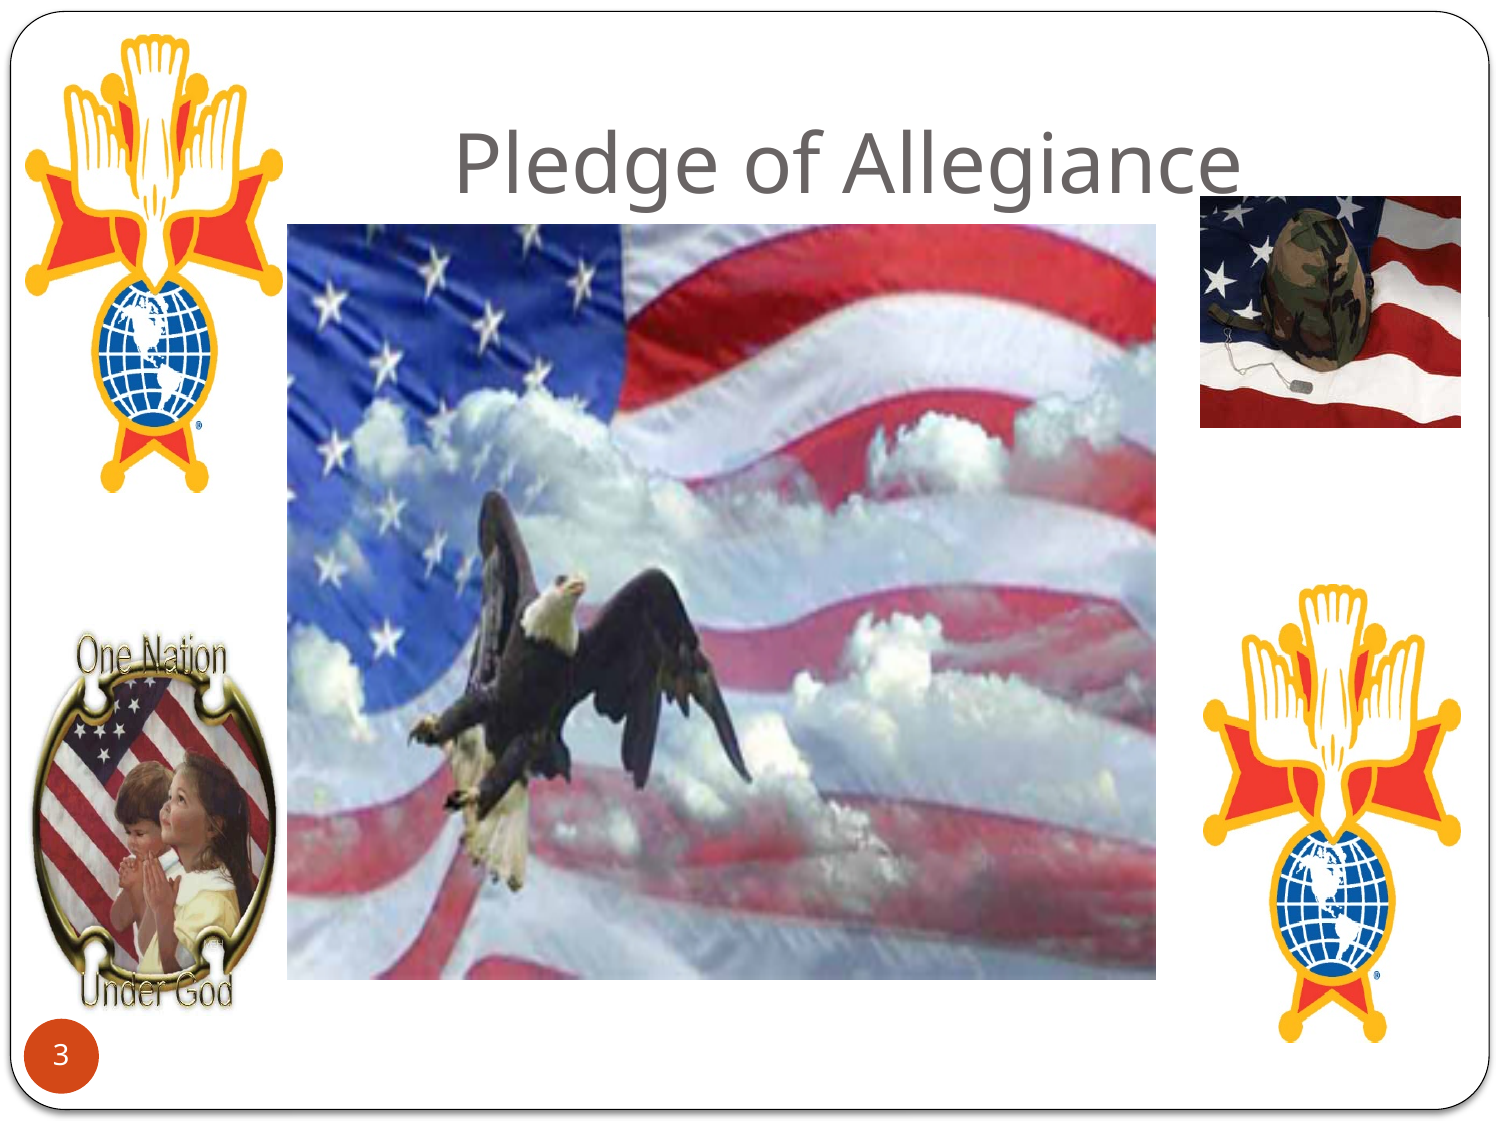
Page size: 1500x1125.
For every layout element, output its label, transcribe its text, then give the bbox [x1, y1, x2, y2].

picture [24, 624, 284, 1016]
title Pledge of Allegiance [437, 7, 1300, 226]
picture [287, 224, 1156, 980]
picture [1202, 583, 1462, 1043]
picture [1200, 196, 1462, 428]
slide_number 3 [23, 1025, 99, 1094]
picture [24, 34, 284, 494]
